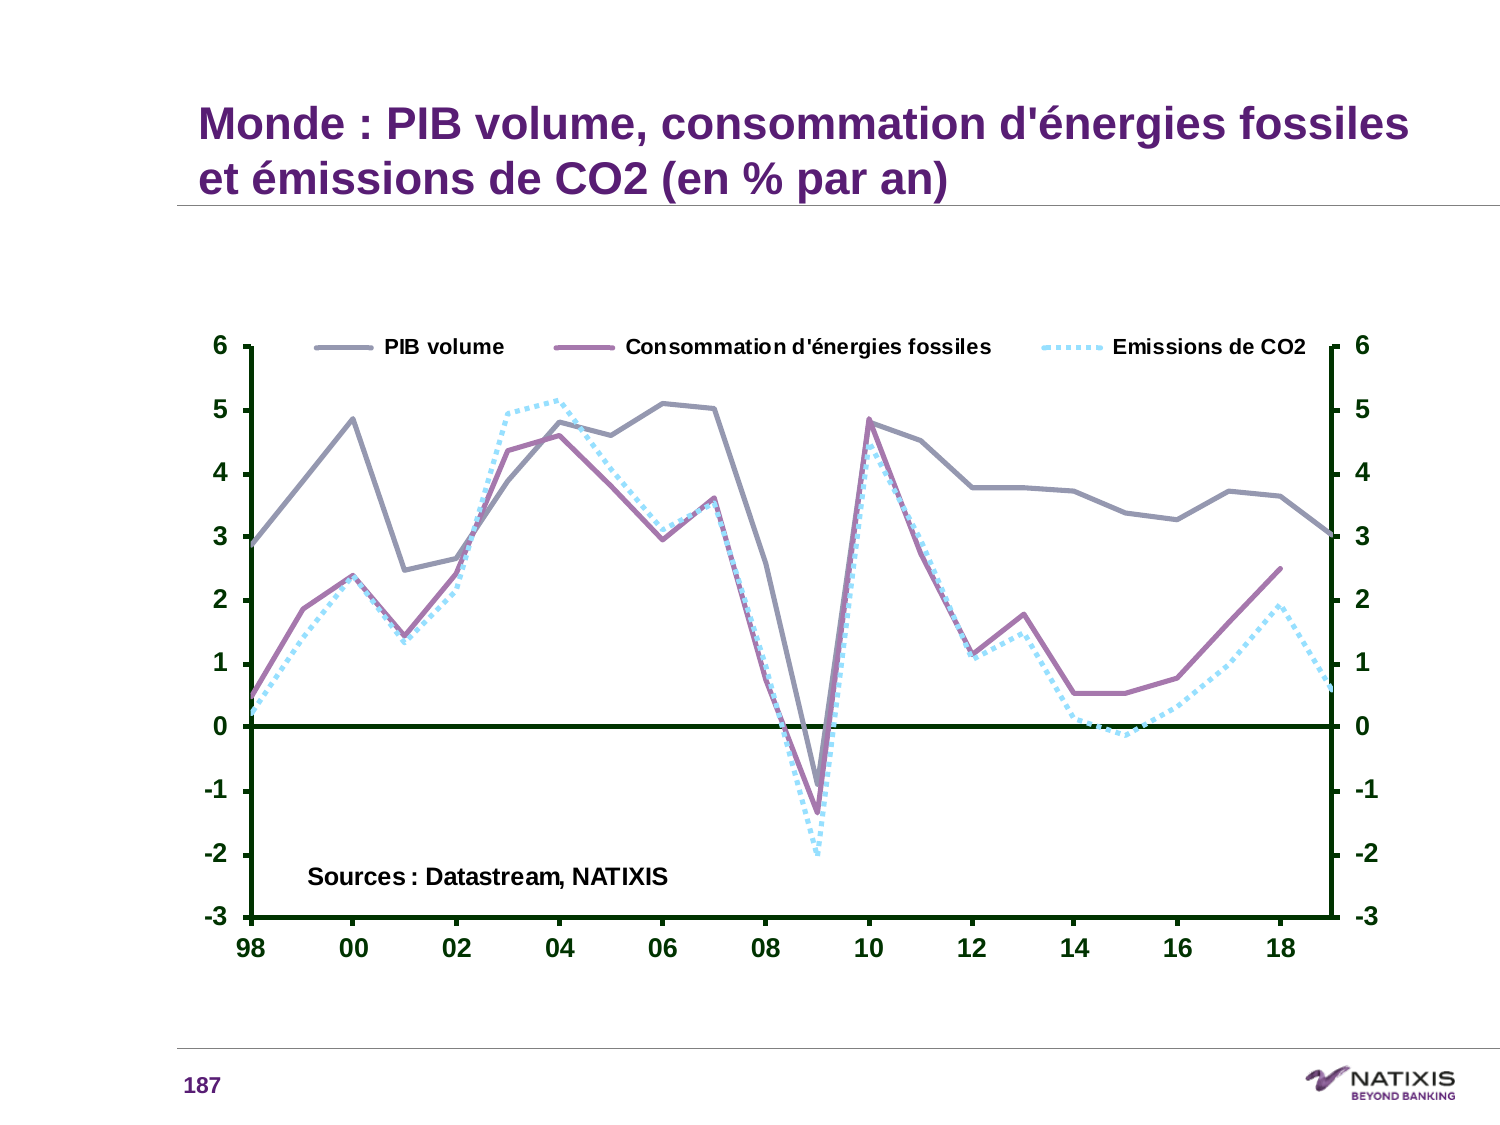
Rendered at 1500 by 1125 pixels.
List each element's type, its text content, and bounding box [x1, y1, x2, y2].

picture [1303, 1060, 1455, 1100]
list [177, 291, 1382, 966]
title Monde : PIB volume, consommation d'énergies fossiles et émissions de CO2 (en % par an) [183, 30, 1459, 206]
